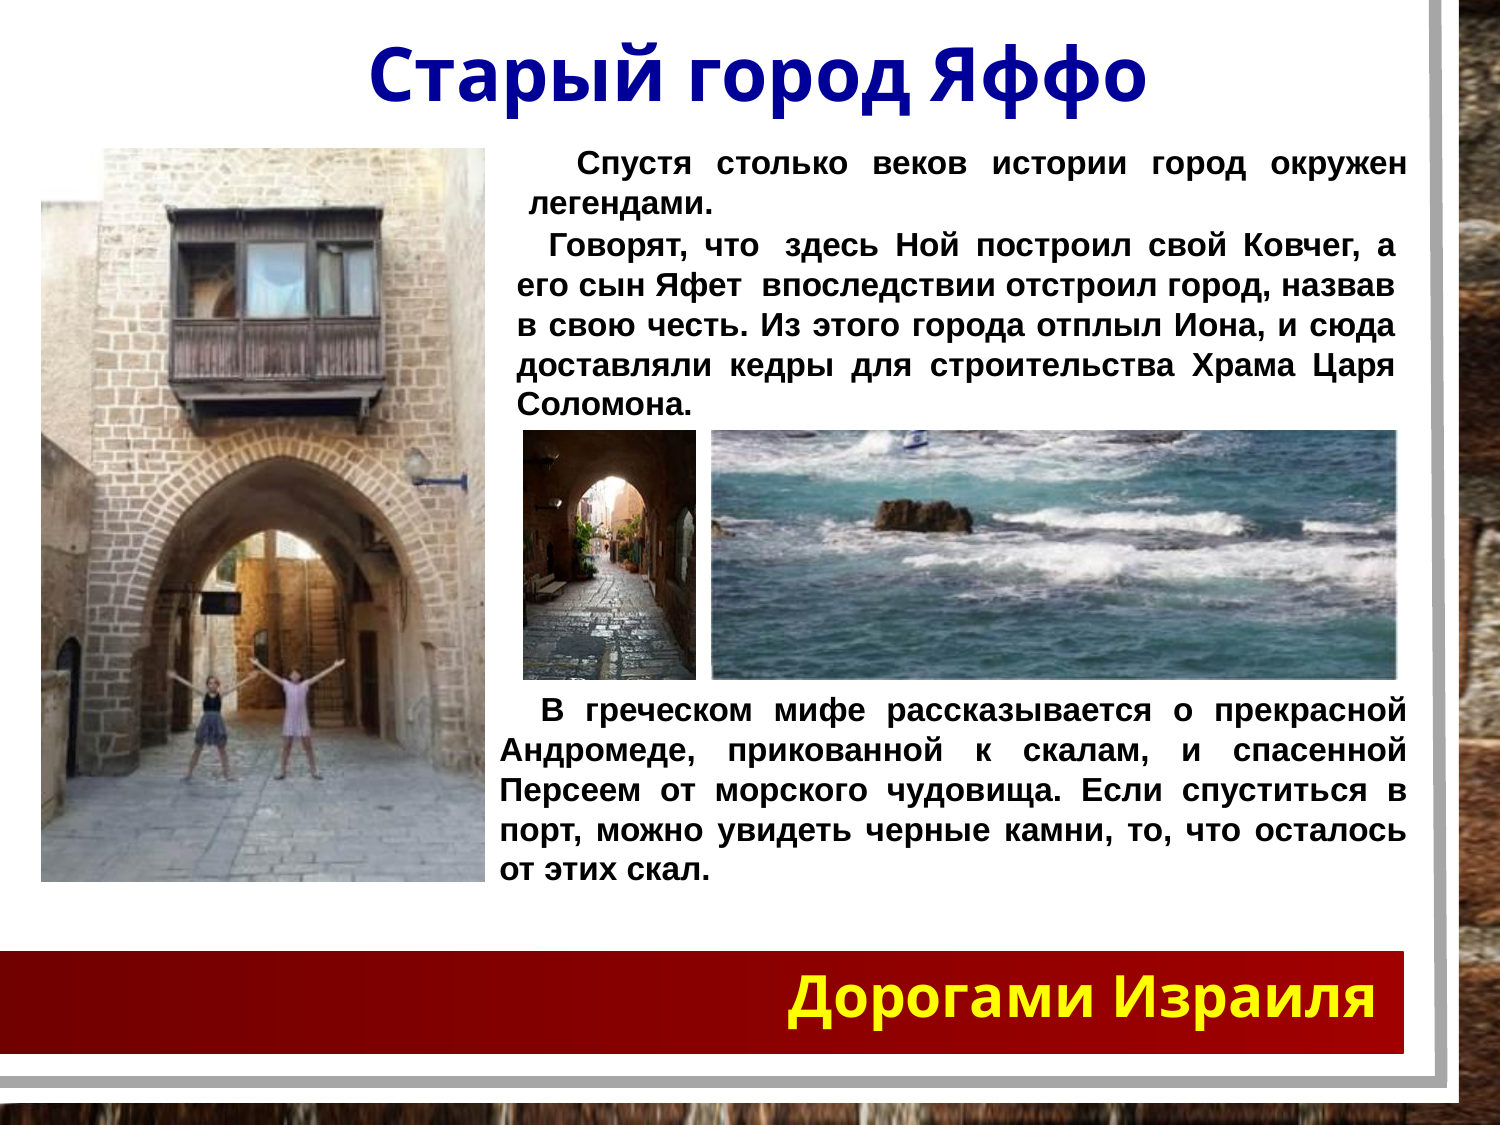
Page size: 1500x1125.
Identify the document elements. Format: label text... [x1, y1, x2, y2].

picture [711, 430, 1398, 681]
text_box Спустя столько веков истории город окружен легендами. [513, 133, 1424, 229]
text_box Говорят, что здесь Ной построил свой Ковчег, а его сын Яфет впоследствии отстроил город, назвав в свою честь. Из этого города отплыл Иона, и сюда доставляли кедры для строительства Храма Царя Соломона. [501, 215, 1412, 430]
text_box Старый город Яффо [352, 19, 1165, 124]
picture [0, 0, 1500, 1125]
picture [522, 430, 697, 681]
text_box [0, 950, 1406, 1056]
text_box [1434, 0, 1442, 1083]
text_box Дорогами Израиля [773, 951, 1393, 1037]
picture [40, 148, 485, 882]
text_box В греческом мифе рассказывается о прекрасной Андромеде, прикованной к скалам, и спасенной Персеем от морского чудовища. Если спуститься в порт, можно увидеть черные камни, то, что осталось от этих скал. [484, 680, 1424, 895]
